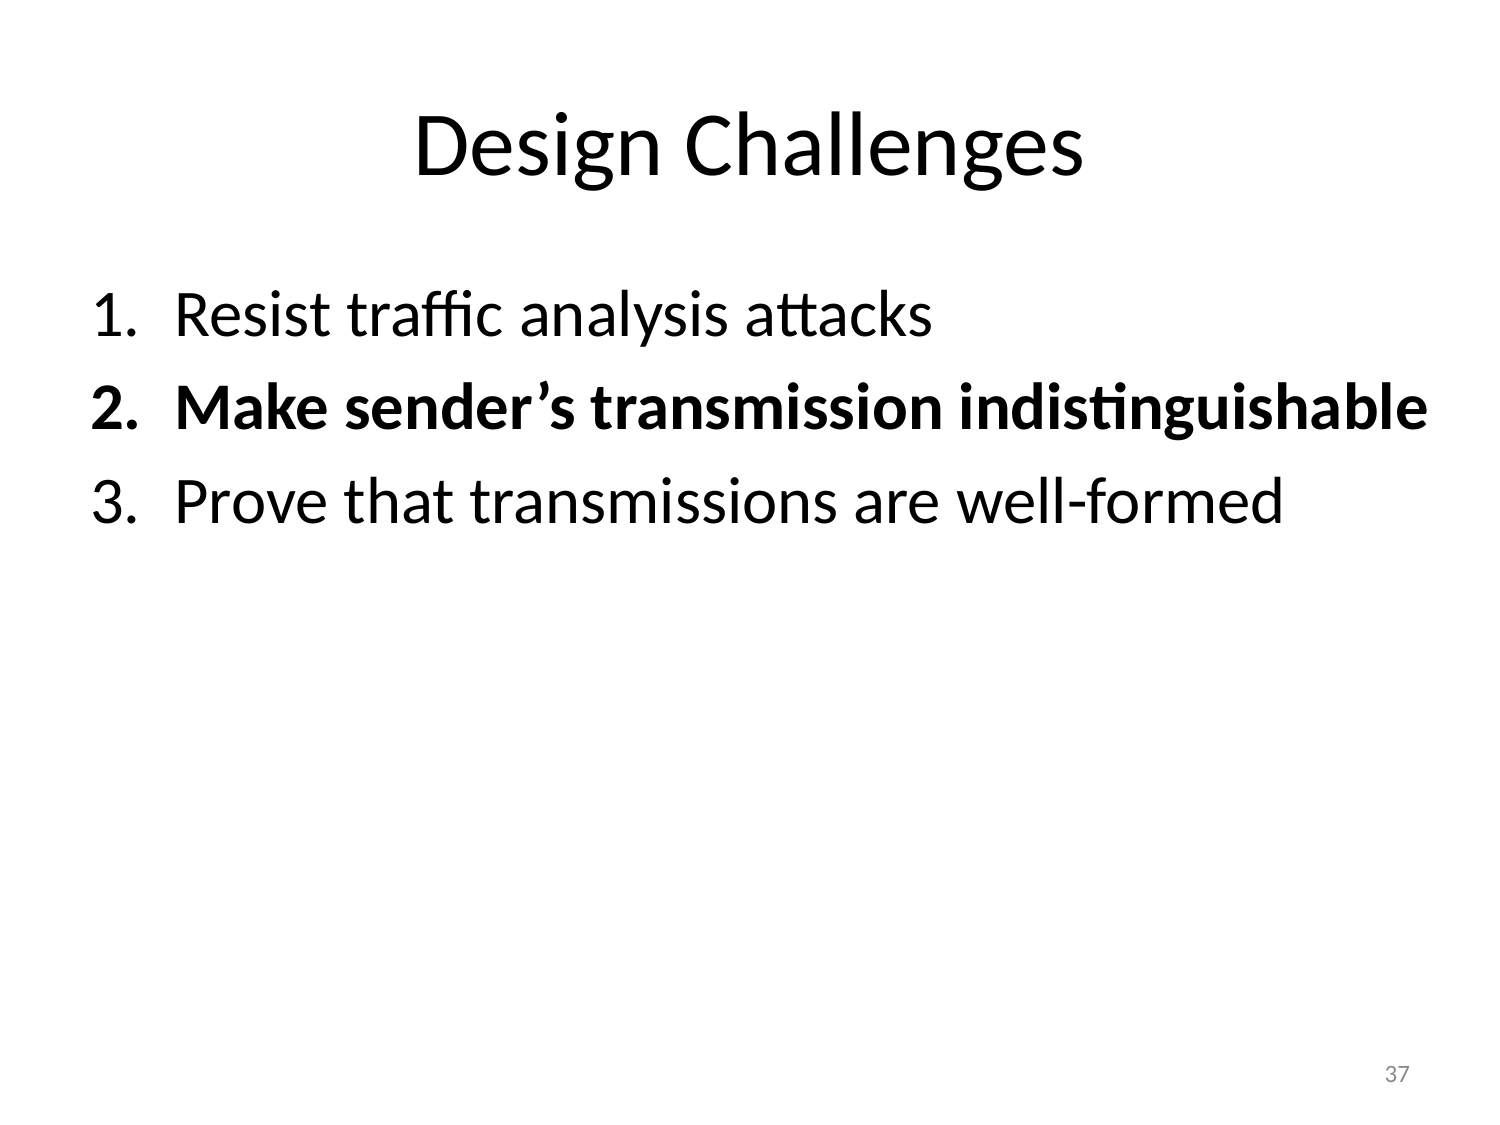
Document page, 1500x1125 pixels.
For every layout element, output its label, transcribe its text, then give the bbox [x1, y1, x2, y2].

title Design Challenges [75, 45, 1425, 233]
list Resist traffic analysis attacks Make sender’s transmission indistinguishable Prove that transmissions are well-formed [75, 262, 1470, 1005]
slide_number 37 [1074, 1042, 1425, 1103]
